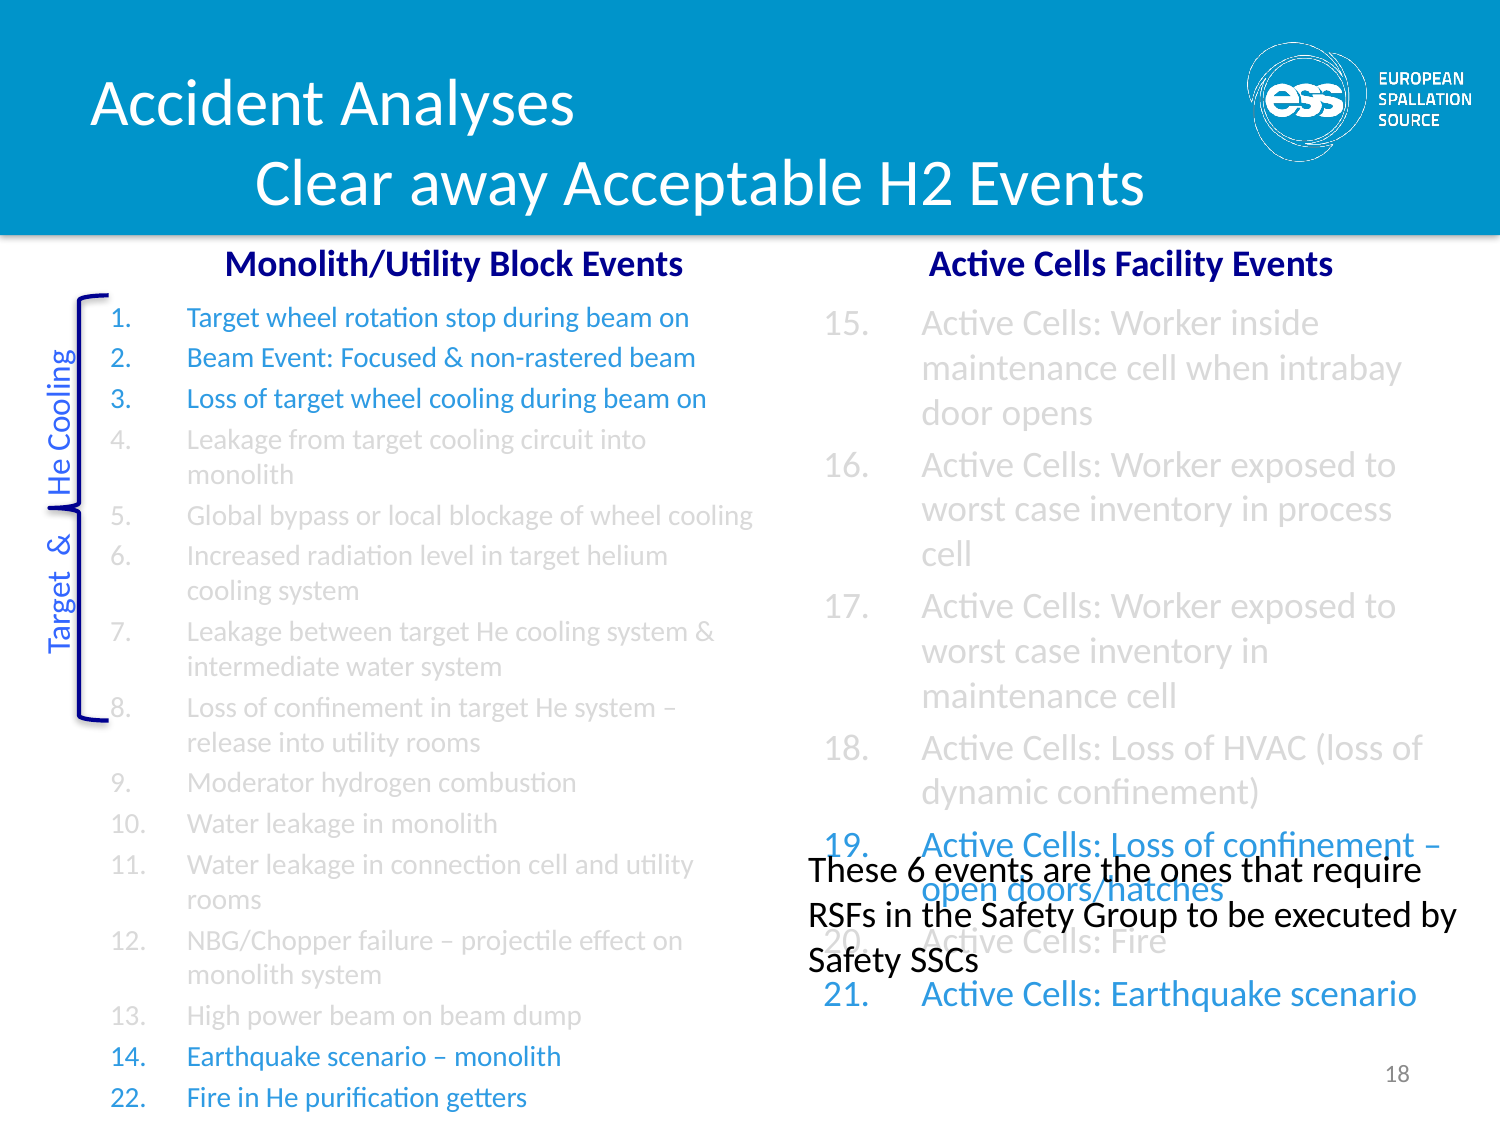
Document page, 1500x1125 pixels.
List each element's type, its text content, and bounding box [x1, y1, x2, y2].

picture [1454, 73, 1458, 84]
picture [1400, 115, 1408, 126]
picture [1427, 99, 1435, 104]
picture [1282, 84, 1345, 116]
picture [1434, 73, 1440, 84]
text_box These 6 events are the ones that require RSFs in the Safety Group to be executed by Safety SSCs [793, 838, 1500, 988]
picture [1423, 73, 1431, 84]
list Active Cells: Worker inside maintenance cell when intrabay door opens Active Cells: Worker exposed to worst case inventory in process cell Active Cells: Worker exposed to worst case inventory in maintenance cell Active Cells: Loss of HVAC (loss of dynamic confinement) Active Cells: Loss of confinement – open doors/hatches Active Cells: Fire Active Cells: Earthquake scenario [808, 988, 1459, 1034]
picture [1401, 73, 1407, 84]
picture [1412, 114, 1420, 125]
text_box Active Cells Facility Events [914, 231, 1349, 292]
text_box Monolith/Utility Block Events [209, 231, 699, 292]
list Active Cells: Worker inside maintenance cell when intrabay door opens Active Cells: Worker exposed to worst case inventory in process cell Active Cells: Worker exposed to worst case inventory in maintenance cell Active Cells: Loss of HVAC (loss of dynamic confinement) Active Cells: Loss of confinement – open doors/hatches Active Cells: Fire Active Cells: Earthquake scenario [808, 290, 1459, 838]
text_box [76, 293, 109, 723]
slide_number 18 [1074, 1042, 1425, 1103]
picture [1414, 74, 1420, 84]
picture [1391, 73, 1397, 84]
list Target wheel rotation stop during beam on Beam Event: Focused & non-rastered beam Loss of target wheel cooling during beam on Leakage from target cooling circuit into monolith Global bypass or local blockage of wheel cooling Increased radiation level in target helium cooling system Leakage between target He cooling system & intermediate water system Loss of confinement in target He system – release into utility rooms Moderator hydrogen combustion Water leakage in monolith Water leakage in connection cell and utility rooms NBG/Chopper failure – projectile effect on monolith system High power beam on beam dump Earthquake scenario – monolith Fire in He purification getters [95, 290, 774, 1125]
picture [1380, 73, 1386, 84]
picture [1432, 114, 1438, 126]
text_box Target & He Cooling [29, 334, 85, 670]
title Accident Analyses Clear away Acceptable H2 Events [75, 45, 1282, 233]
picture [1282, 106, 1300, 116]
